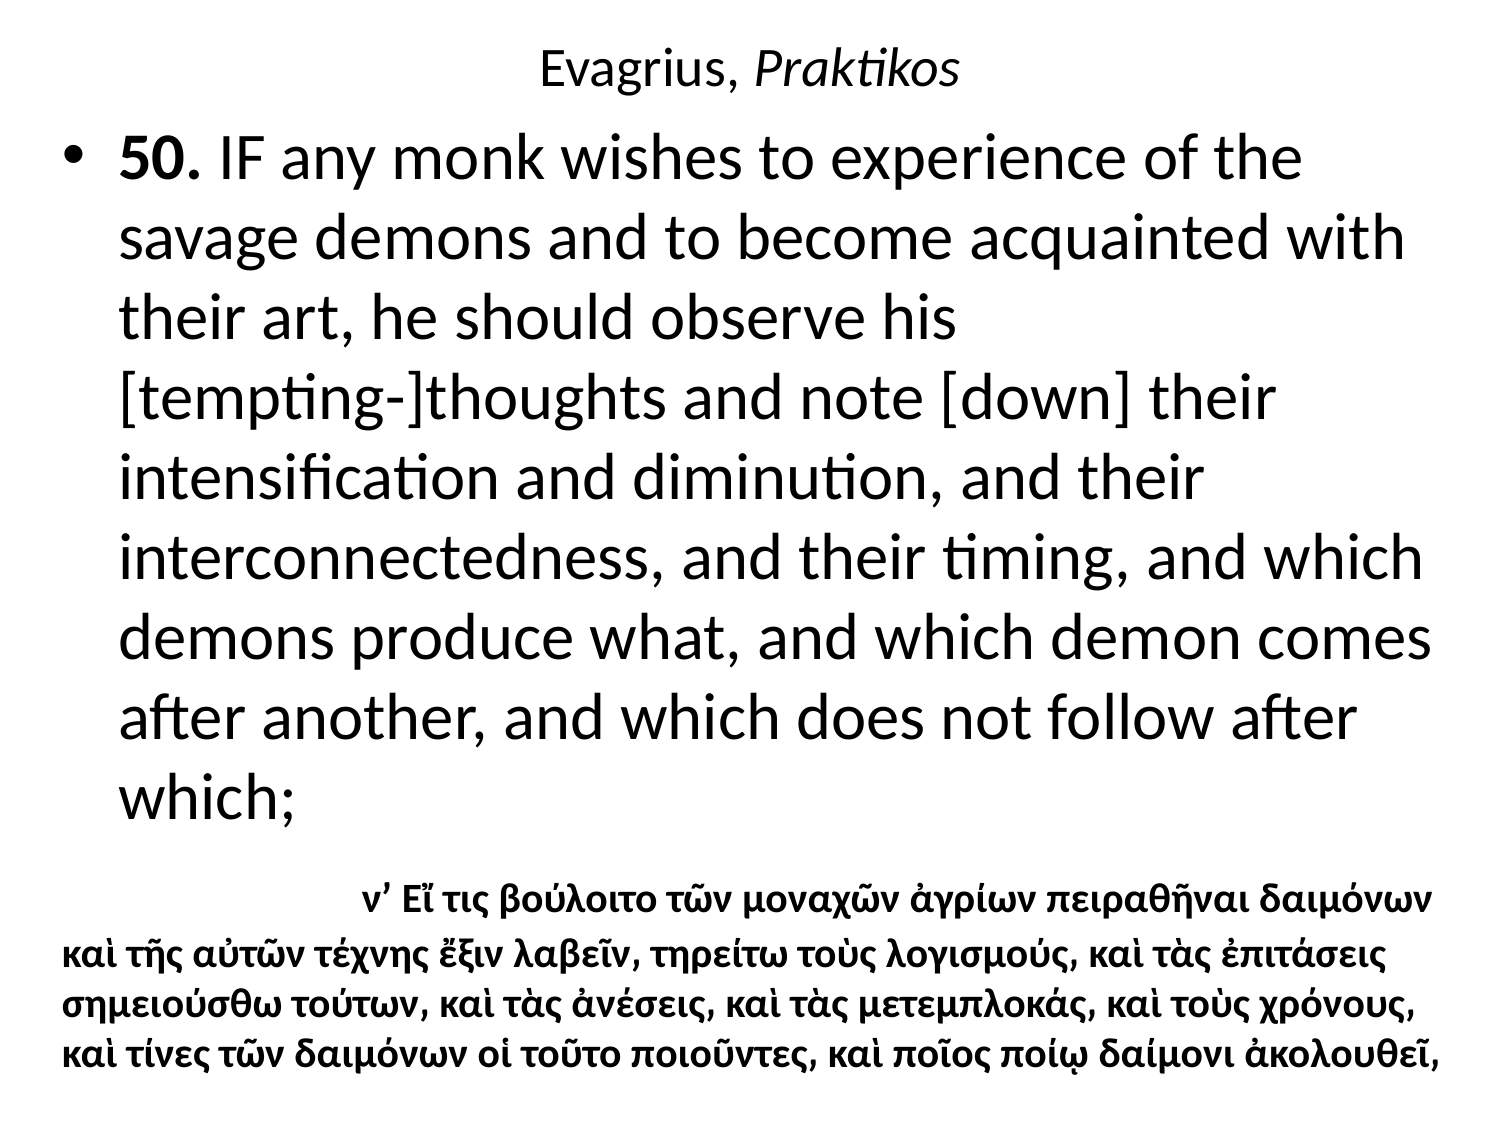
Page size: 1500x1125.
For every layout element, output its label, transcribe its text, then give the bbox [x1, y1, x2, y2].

list 50. IF any monk wishes to experience of the savage demons and to become acquainted with their art, he should observe his [tempting-]thoughts and note [down] their intensification and diminution, and their interconnectedness, and their timing, and which demons produce what, and which demon comes after another, and which does not follow after which; νʹ Εἴ τις βούλοιτο τῶν μοναχῶν ἀγρίων πειραθῆναι δαιμόνων καὶ τῆς αὐτῶν τέχνης ἔξιν λαβεῖν͵ τηρείτω τοὺς λογισμούς͵ καὶ τὰς ἐπιτάσεις σημειούσθω τούτων͵ καὶ τὰς ἀνέσεις͵ καὶ τὰς μετεμπλοκάς͵ καὶ τοὺς χρόνους͵ καὶ τίνες τῶν δαιμόνων οἱ τοῦτο ποιοῦντες͵ καὶ ποῖος ποίῳ δαίμονι ἀκολουθεῖ͵ [46, 105, 1467, 1101]
title Evagrius, Praktikos [75, 23, 1425, 105]
